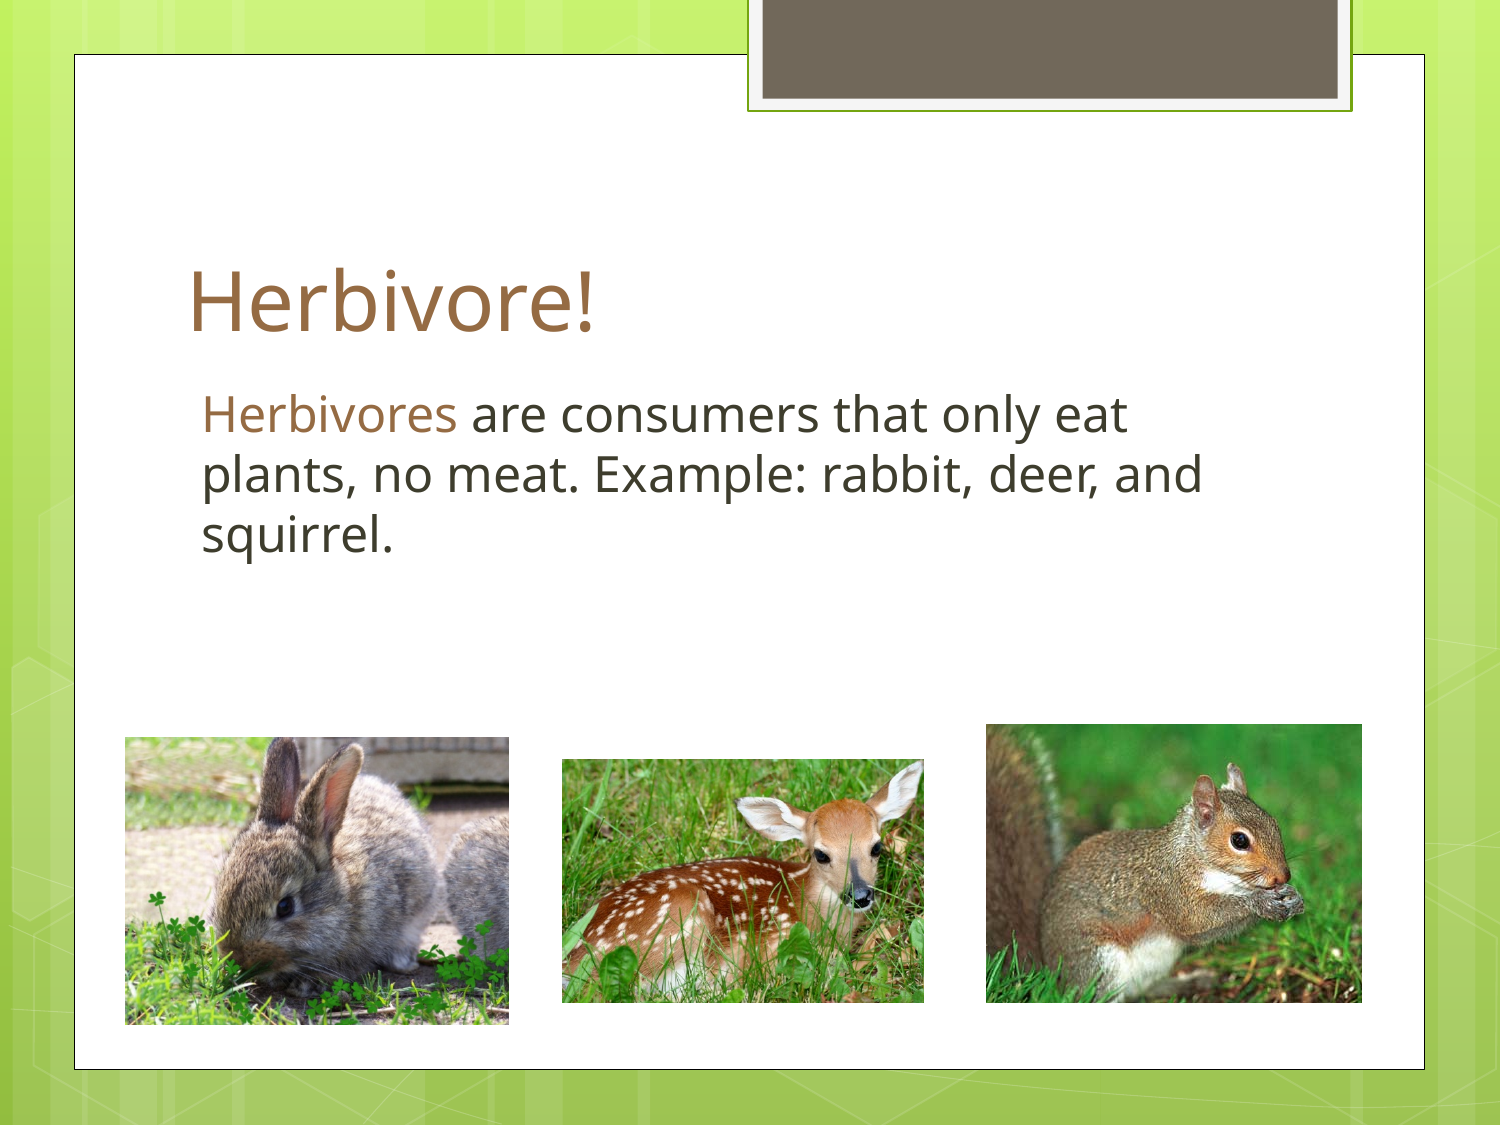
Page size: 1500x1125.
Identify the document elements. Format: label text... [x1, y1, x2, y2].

picture [986, 724, 1362, 1004]
list Herbivores are consumers that only eat plants, no meat. Example: rabbit, deer, and squirrel. [174, 375, 1287, 951]
title Herbivore! [171, 168, 1324, 357]
picture [124, 737, 509, 1026]
picture [562, 759, 924, 1004]
